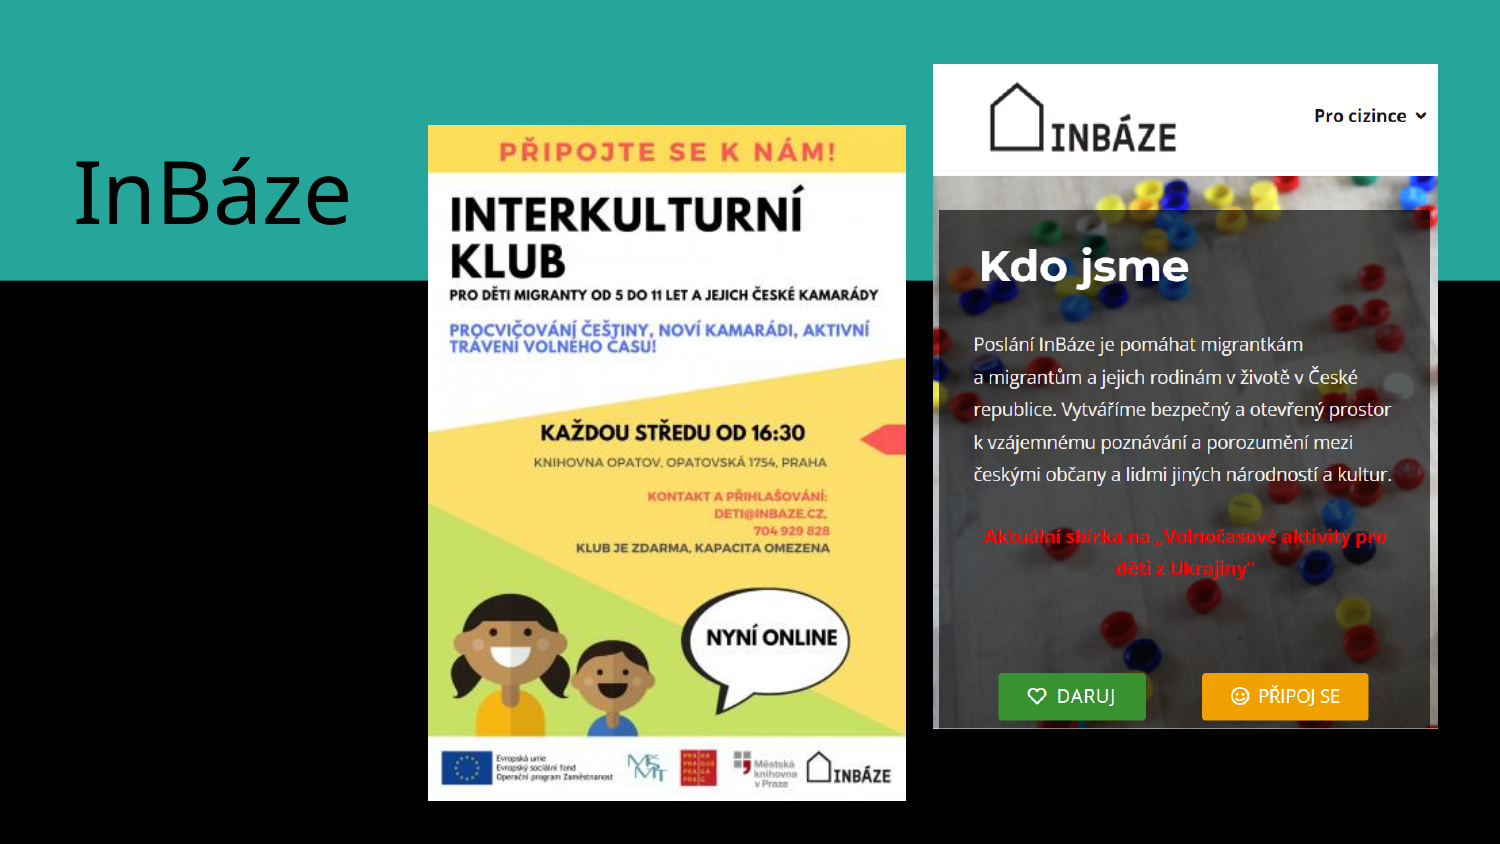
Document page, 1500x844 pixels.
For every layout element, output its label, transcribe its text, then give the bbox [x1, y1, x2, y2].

title InBáze [58, 15, 1390, 266]
picture [933, 64, 1438, 730]
picture [428, 125, 906, 801]
